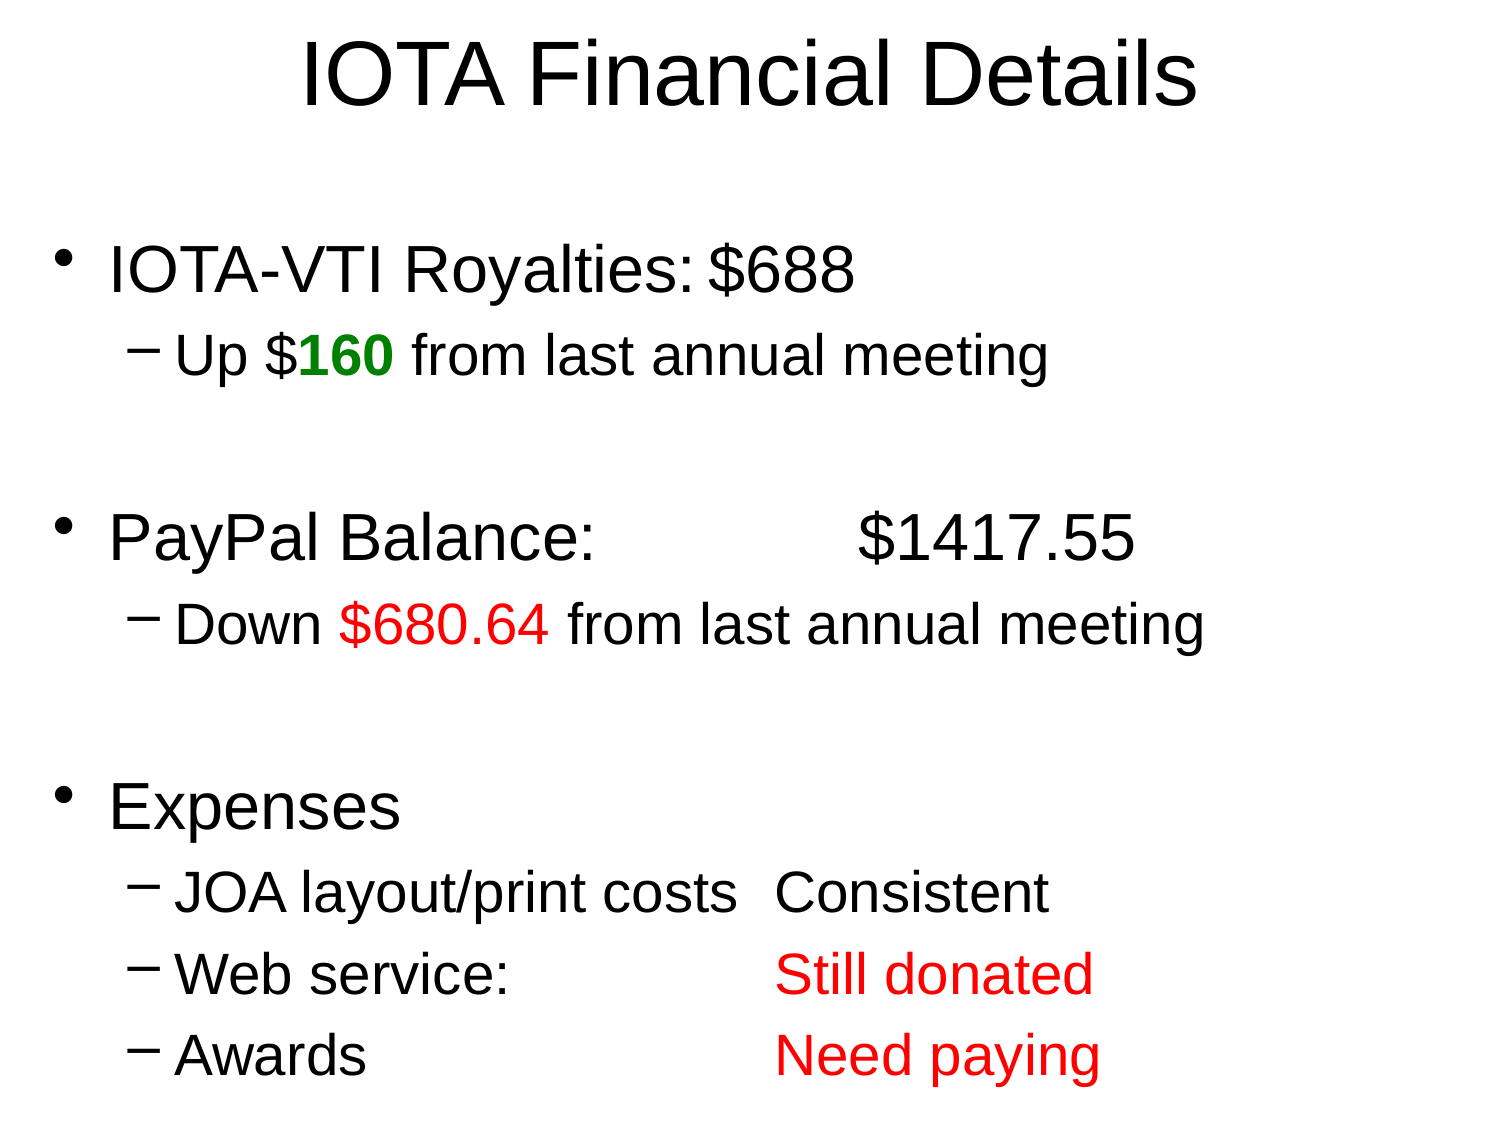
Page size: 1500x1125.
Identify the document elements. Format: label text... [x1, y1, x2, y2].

list IOTA-VTI Royalties: $688 Up $160 from last annual meeting PayPal Balance: $1417.55 Down $680.64 from last annual meeting Expenses JOA layout/print costs Consistent Web service: Still donated Awards Need paying [37, 124, 1476, 1113]
title IOTA Financial Details [74, 0, 1426, 124]
